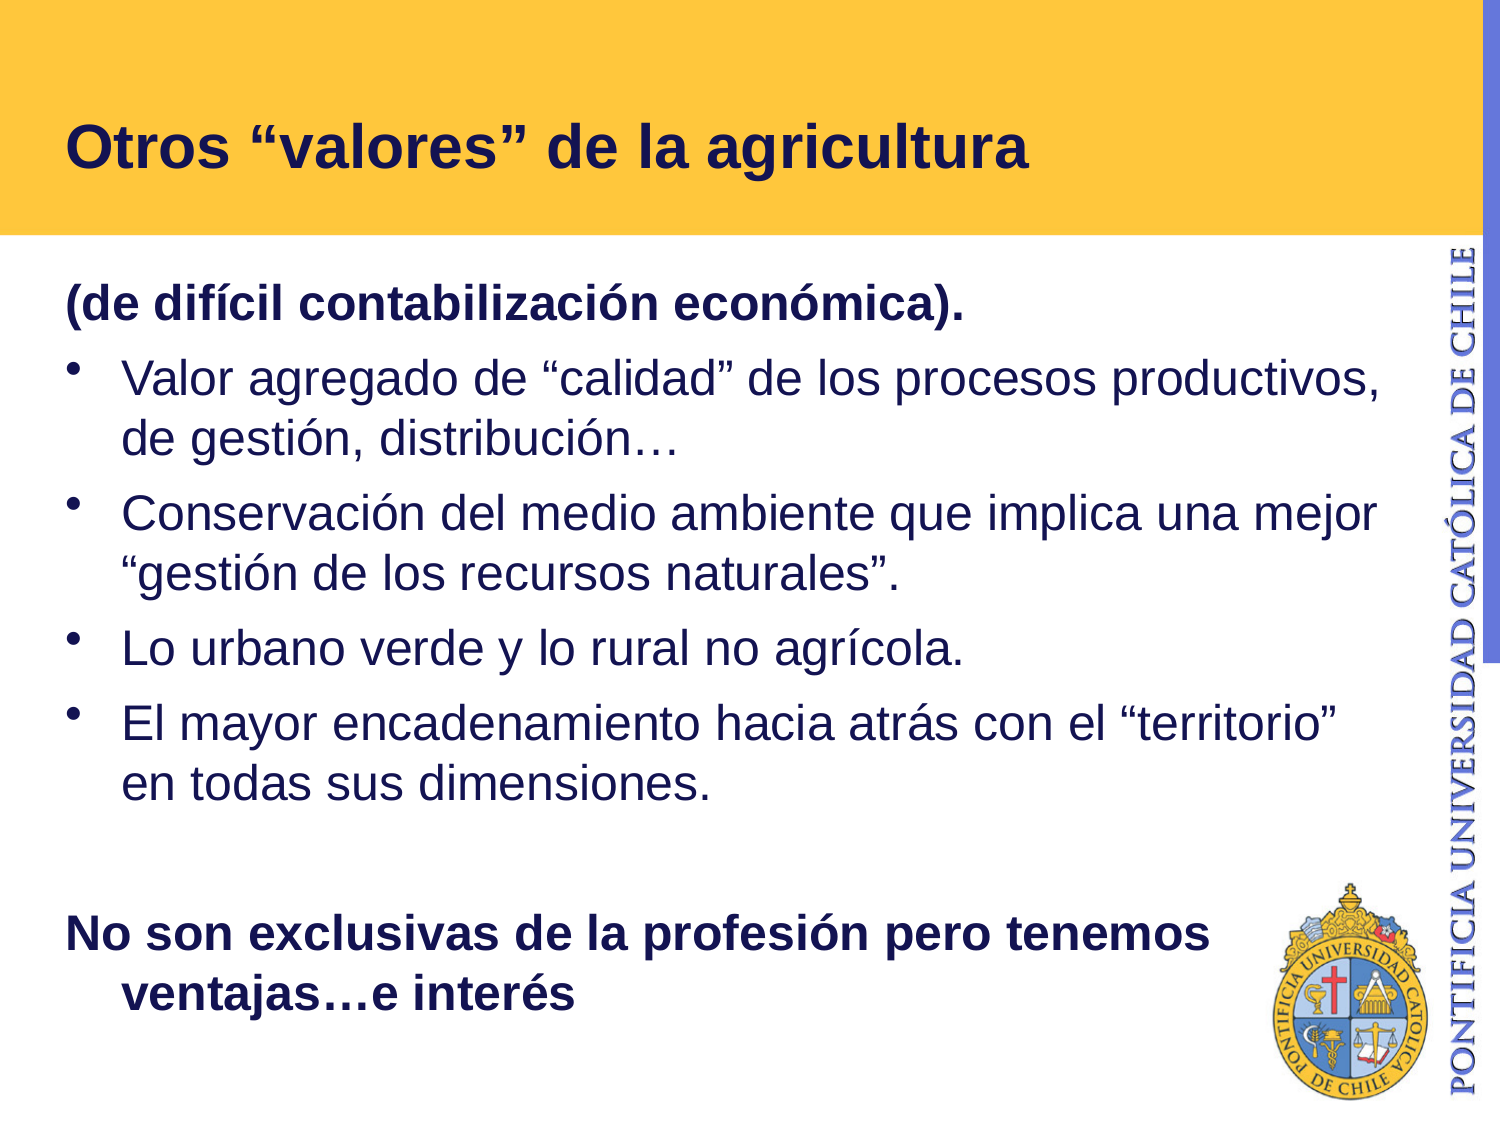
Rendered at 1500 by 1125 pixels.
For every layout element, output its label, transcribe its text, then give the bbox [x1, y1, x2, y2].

picture [0, 0, 1500, 1125]
list (de difícil contabilización económica). Valor agregado de “calidad” de los procesos productivos, de gestión, distribución… Conservación del medio ambiente que implica una mejor “gestión de los recursos naturales”. Lo urbano verde y lo rural no agrícola. El mayor encadenamiento hacia atrás con el “territorio” en todas sus dimensiones. No son exclusivas de la profesión pero tenemos ventajas…e interés [49, 262, 1413, 1088]
title Otros “valores” de la agricultura [49, 74, 1413, 213]
